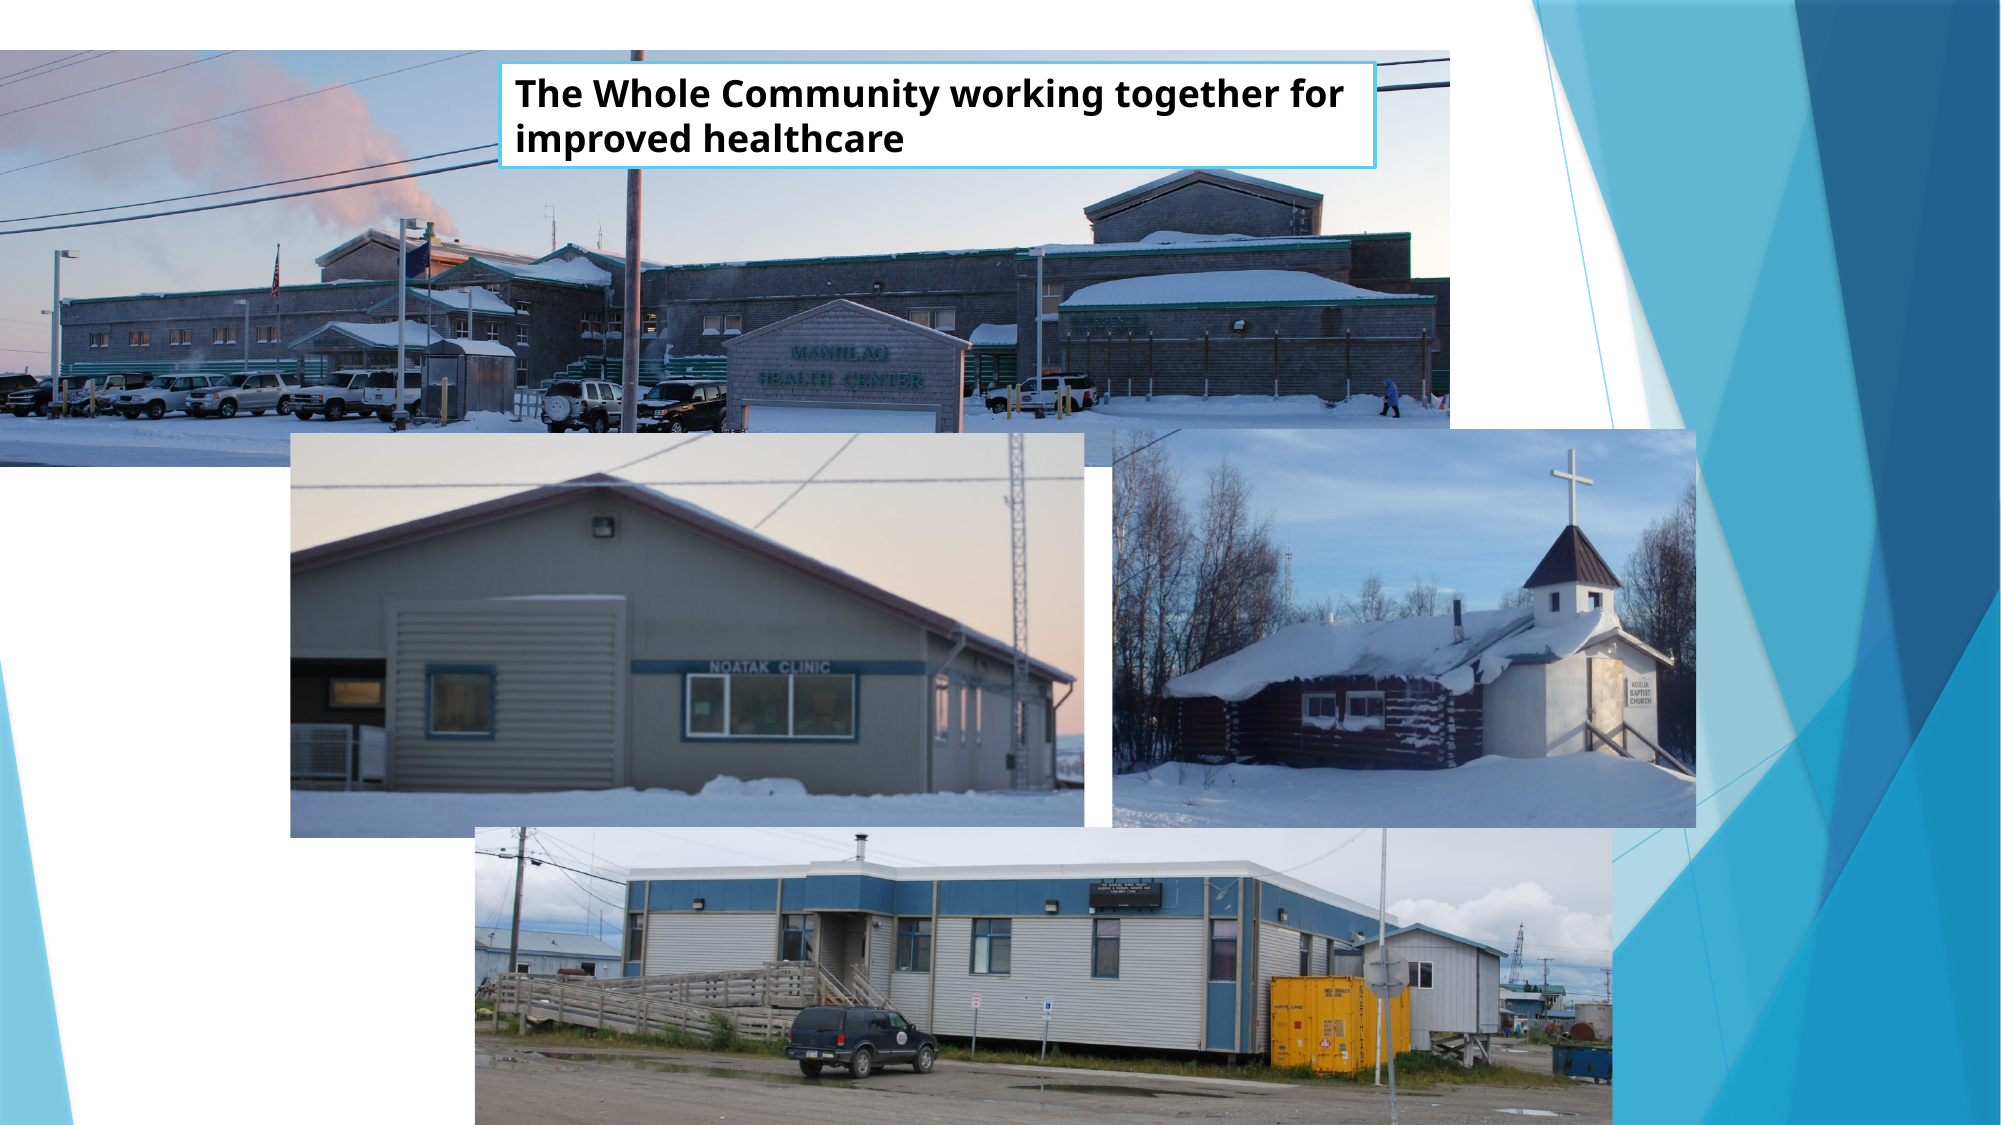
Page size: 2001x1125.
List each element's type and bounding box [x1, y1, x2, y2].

picture [289, 428, 1697, 1125]
list [0, 49, 1451, 468]
